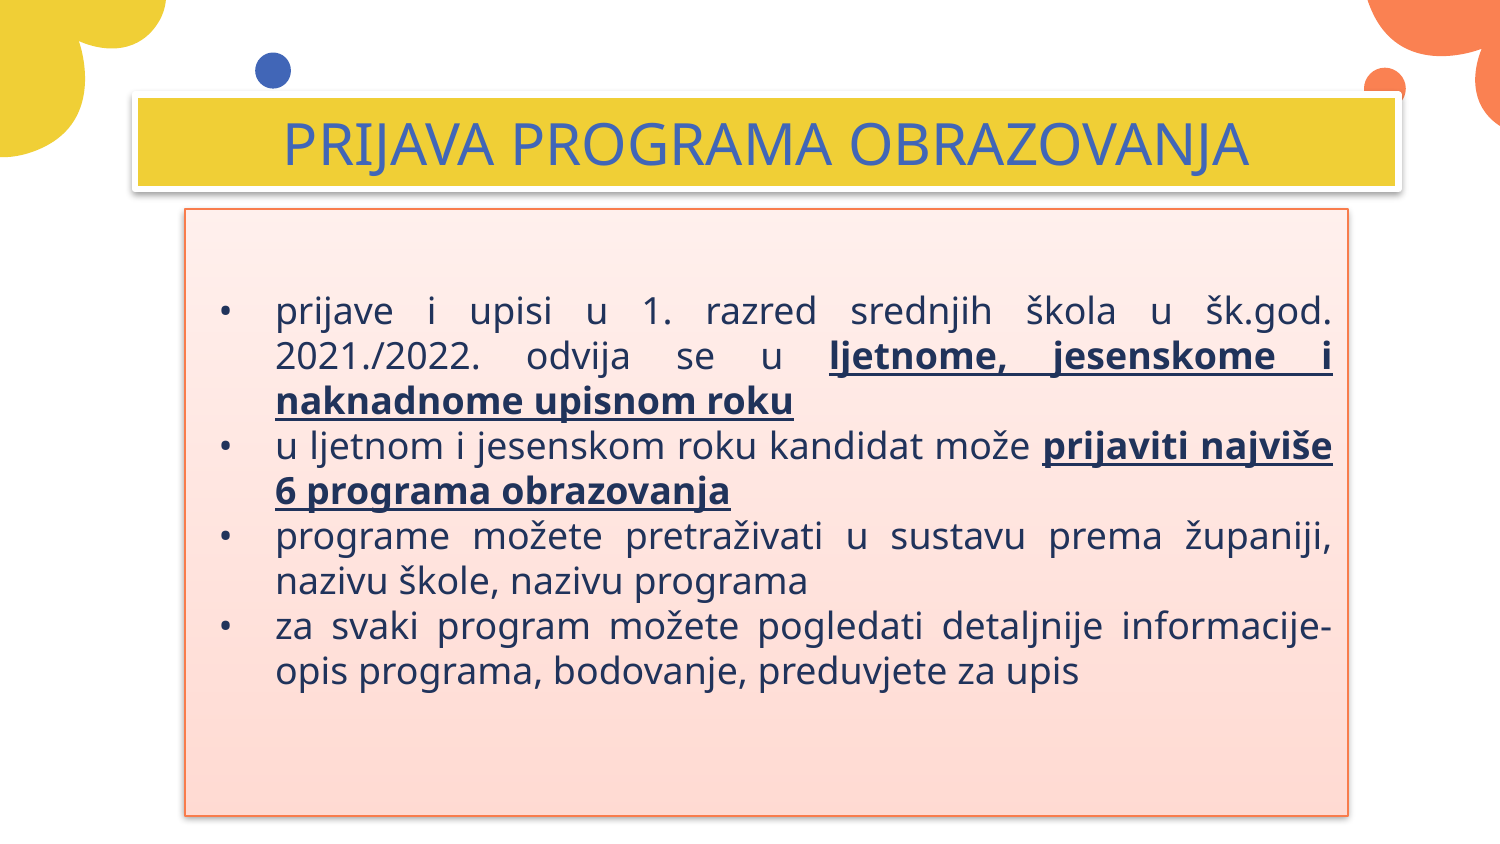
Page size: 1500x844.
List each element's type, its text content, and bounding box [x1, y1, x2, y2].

subtitle • prijave i upisi u 1. razred srednjih škola u šk.god. 2021./2022. odvija se u ljetnome, jesenskome i naknadnome upisnom roku • u ljetnom i jesenskom roku kandidat može prijaviti najviše 6 programa obrazovanja • programe možete pretraživati u sustavu prema županiji, nazivu škole, nazivu programa • za svaki program možete pogledati detaljnije informacije-opis programa, bodovanje, preduvjete za upis [184, 208, 1349, 817]
title PRIJAVA PROGRAMA OBRAZOVANJA [132, 91, 1402, 192]
